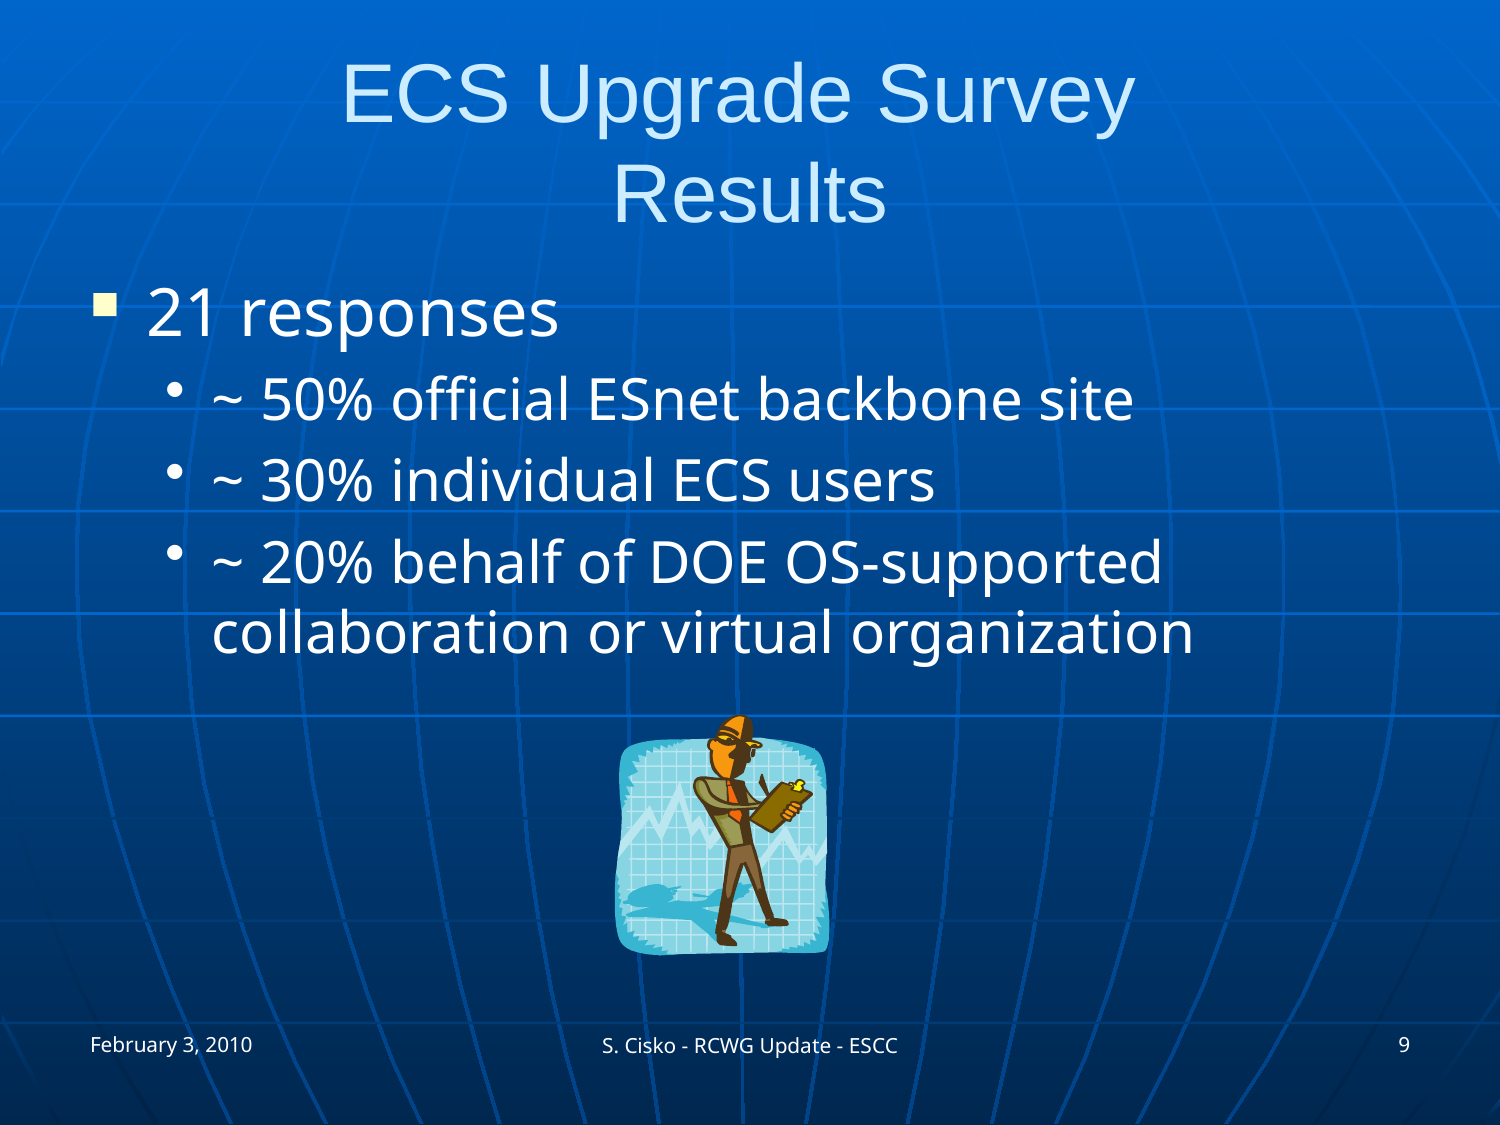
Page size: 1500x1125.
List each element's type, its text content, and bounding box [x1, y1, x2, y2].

slide_number 9 [1074, 1023, 1426, 1100]
picture [612, 712, 832, 958]
list 21 responses ~ 50% official ESnet backbone site ~ 30% individual ECS users ~ 20% behalf of DOE OS-supported collaboration or virtual organization [74, 262, 1426, 1006]
title ECS Upgrade Survey Results [74, 45, 1426, 233]
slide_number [74, 1023, 426, 1100]
footer S. Cisko - RCWG Update - ESCC [512, 1024, 988, 1101]
